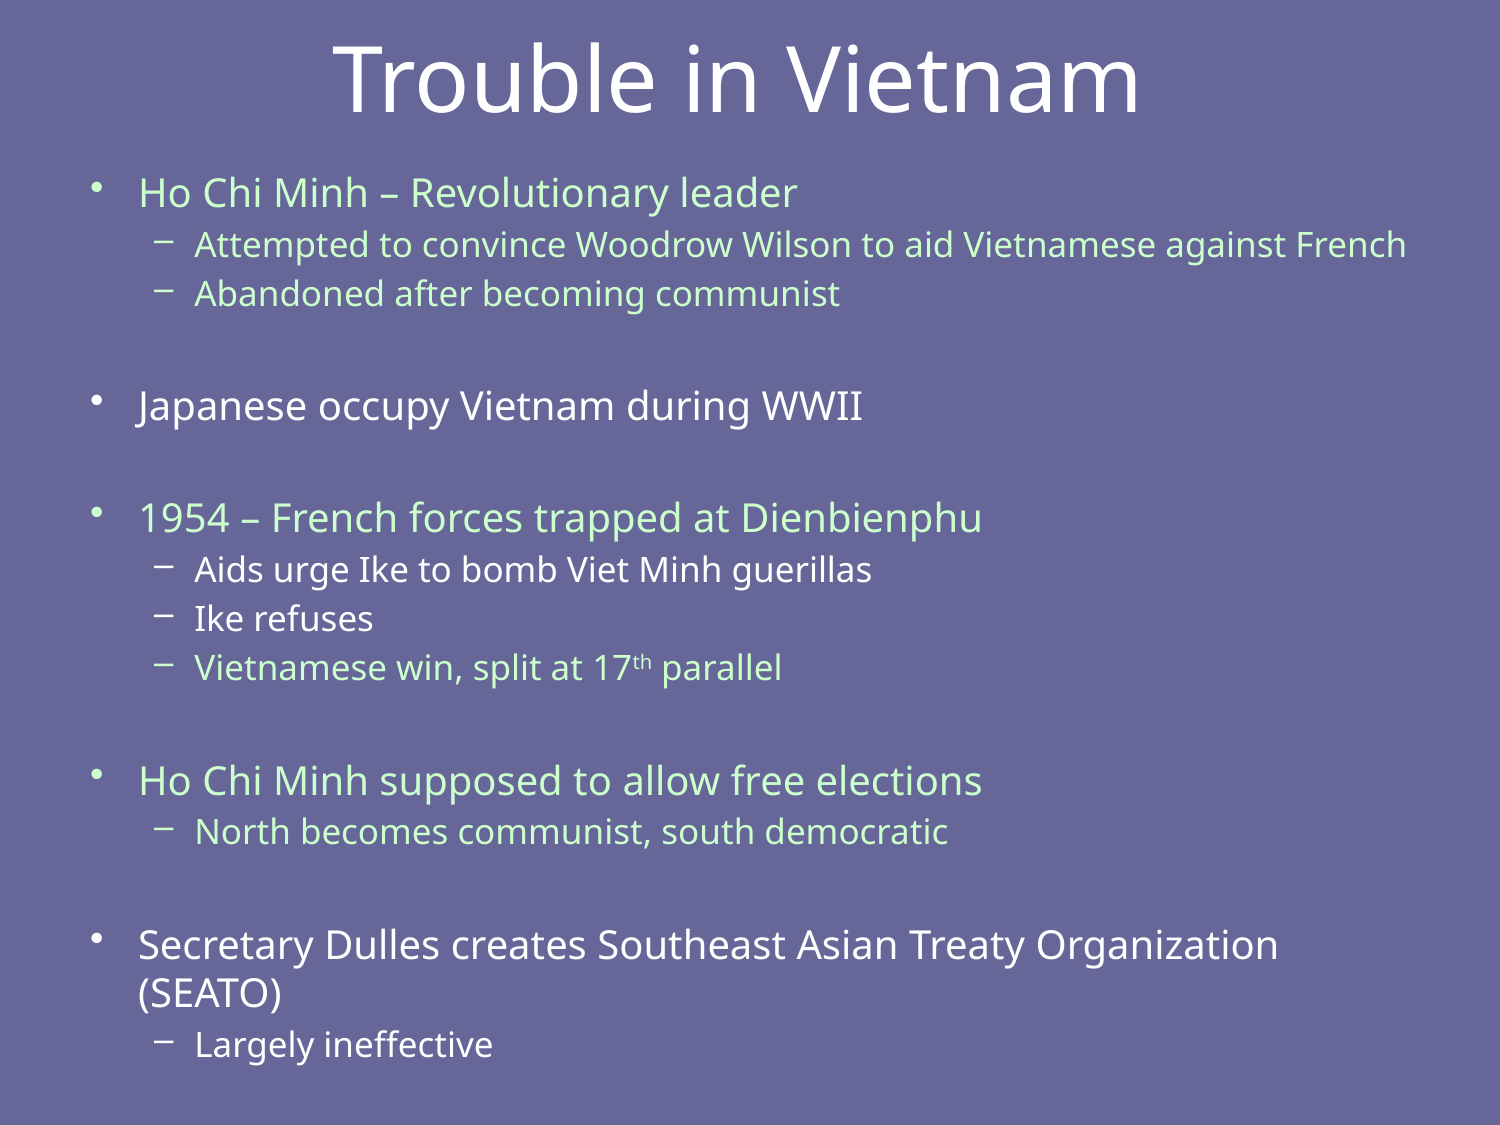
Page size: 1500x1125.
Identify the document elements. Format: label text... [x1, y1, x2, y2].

list Ho Chi Minh – Revolutionary leader Attempted to convince Woodrow Wilson to aid Vietnamese against French Abandoned after becoming communist Japanese occupy Vietnam during WWII 1954 – French forces trapped at Dienbienphu Aids urge Ike to bomb Viet Minh guerillas Ike refuses Vietnamese win, split at 17th parallel Ho Chi Minh supposed to allow free elections North becomes communist, south democratic Secretary Dulles creates Southeast Asian Treaty Organization (SEATO) Largely ineffective [75, 160, 1425, 1097]
title Trouble in Vietnam [75, 28, 1425, 123]
